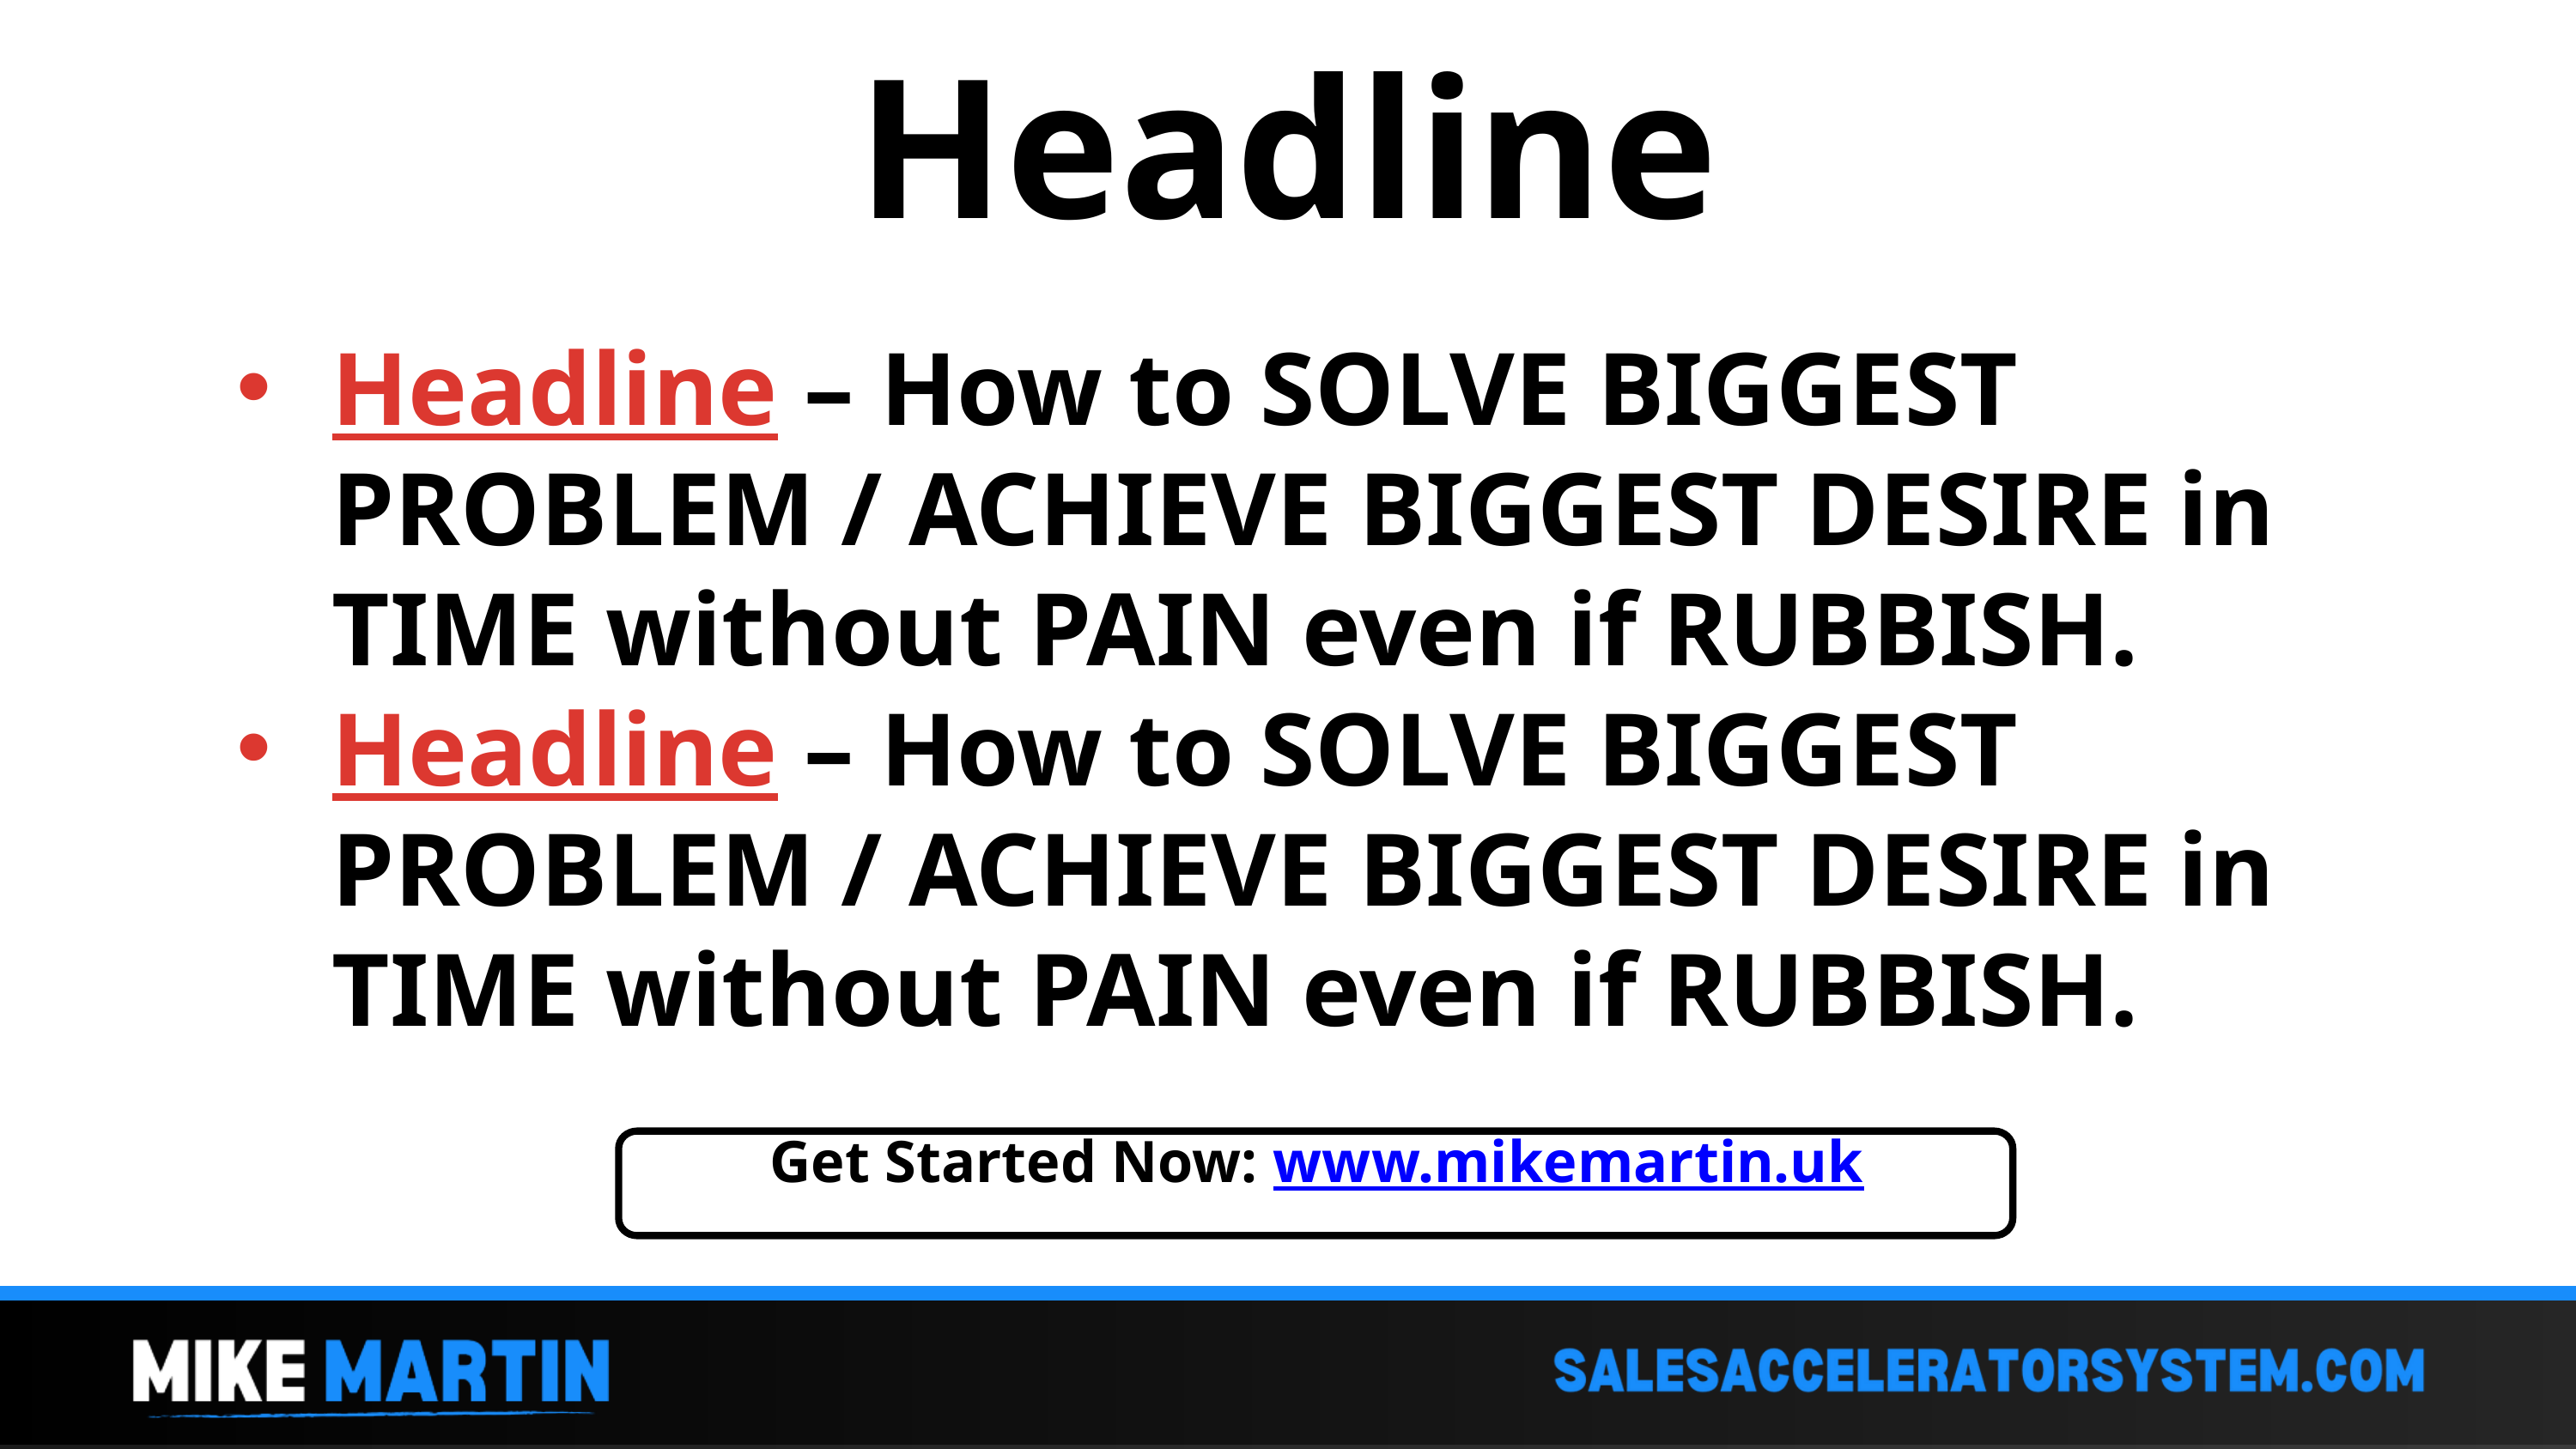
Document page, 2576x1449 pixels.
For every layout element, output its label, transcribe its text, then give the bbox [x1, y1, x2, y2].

text_box [1547, 1334, 2432, 1403]
text_box [0, 1309, 2576, 1449]
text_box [615, 1127, 2017, 1240]
text_box Headline [12, 25, 2563, 258]
text_box [114, 1316, 629, 1434]
text_box Headline – How to SOLVE BIGGEST PROBLEM / ACHIEVE BIGGEST DESIRE in TIME without PAIN even if RUBBISH. Headline – How to SOLVE BIGGEST PROBLEM / ACHIEVE BIGGEST DESIRE in TIME without PAIN even if RUBBISH. [141, 325, 2494, 1046]
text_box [0, 1285, 2576, 1301]
